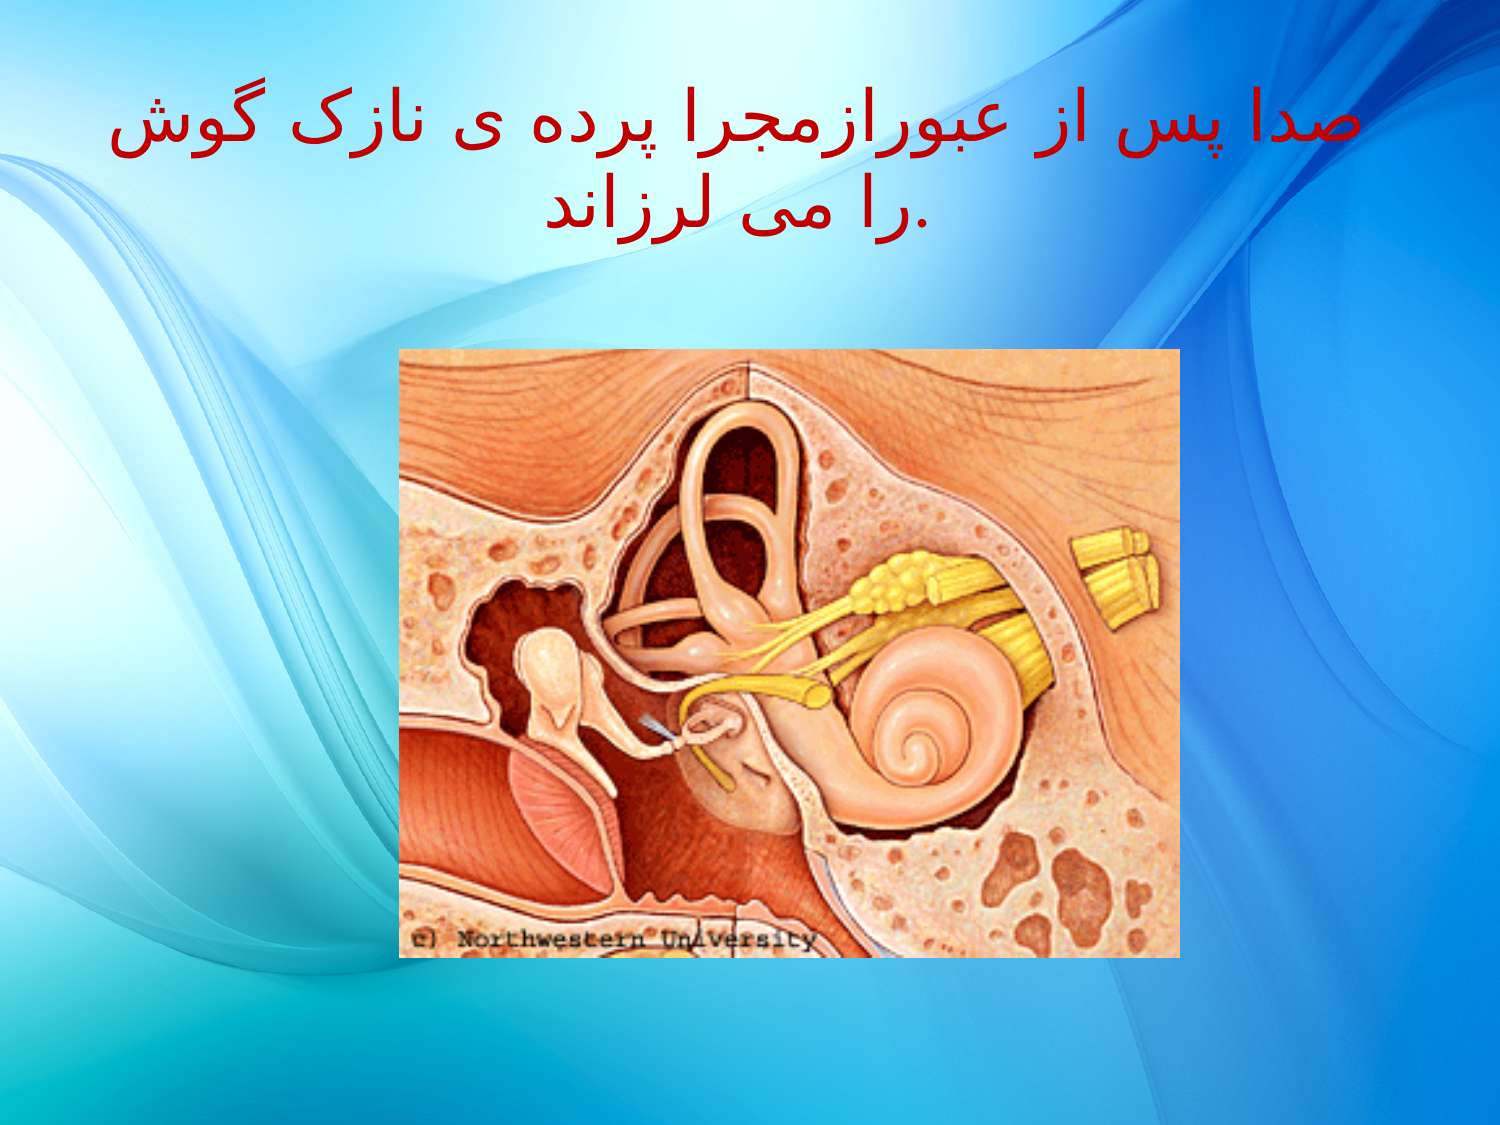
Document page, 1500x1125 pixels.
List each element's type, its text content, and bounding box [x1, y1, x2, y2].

title صدا پس از عبورازمجرا پرده ی نازک گوش را می لرزاند. [62, 62, 1413, 250]
picture [0, 0, 1500, 1125]
